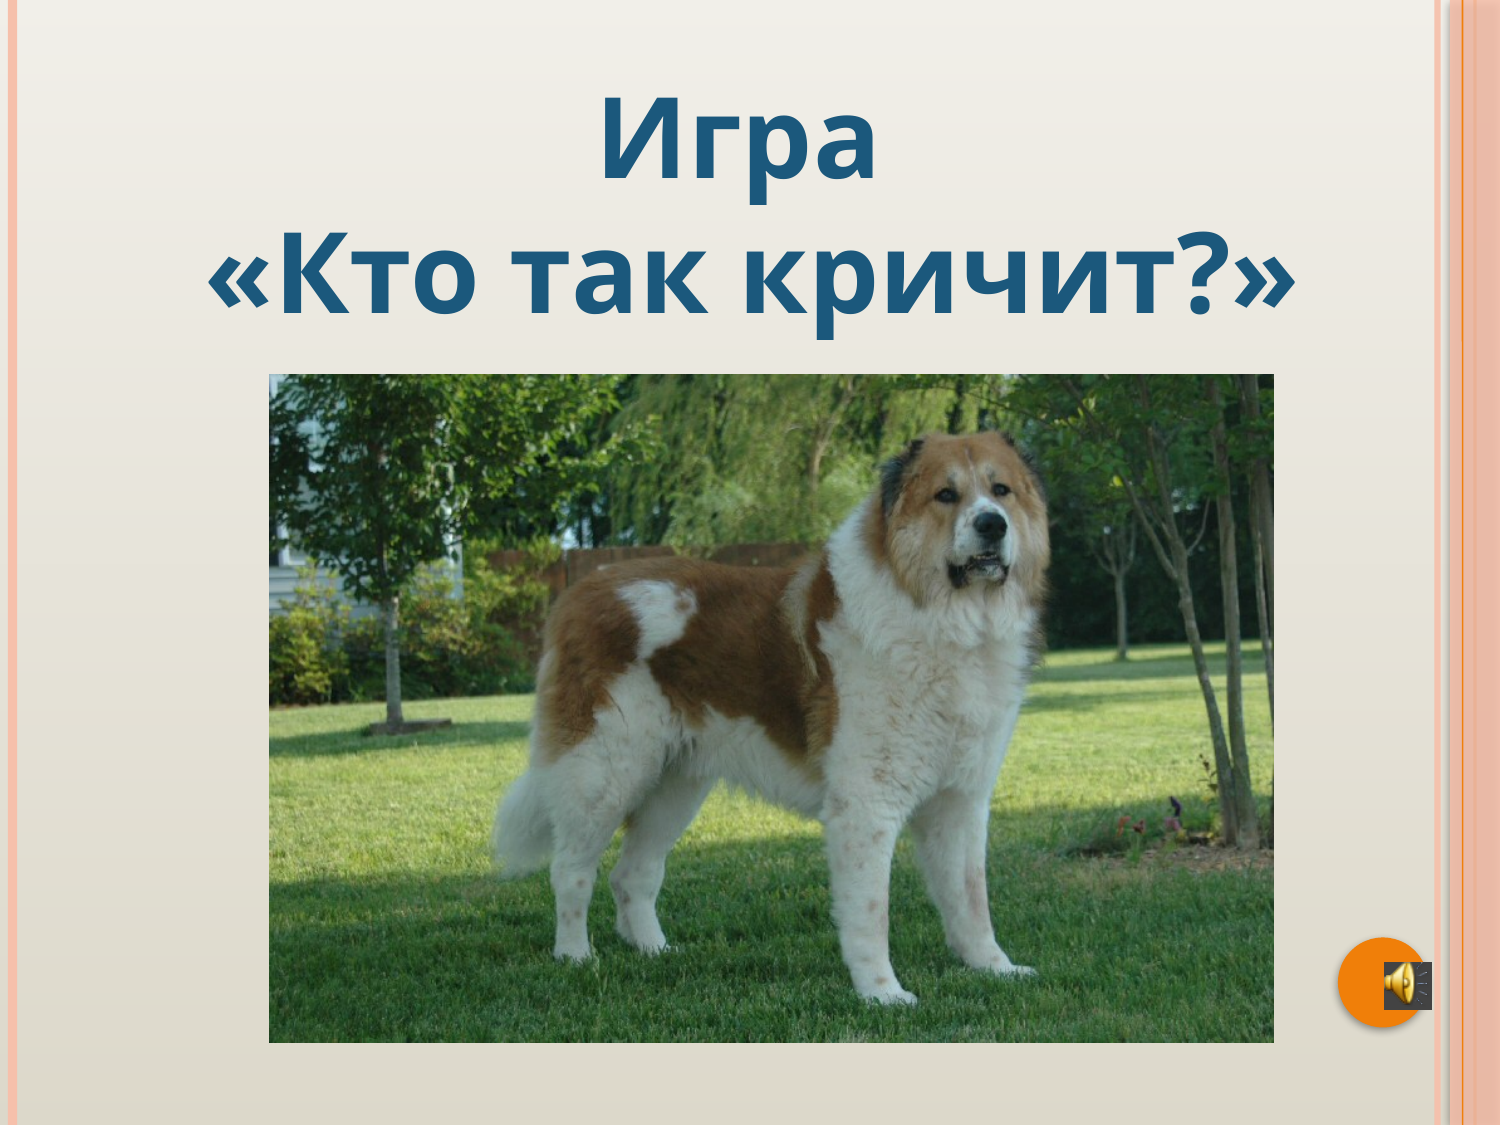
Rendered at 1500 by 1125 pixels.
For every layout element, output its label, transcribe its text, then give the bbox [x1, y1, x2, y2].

text_box Игра «Кто так кричит?» [82, 58, 1395, 344]
picture [1382, 960, 1434, 1012]
picture [268, 374, 1274, 1044]
